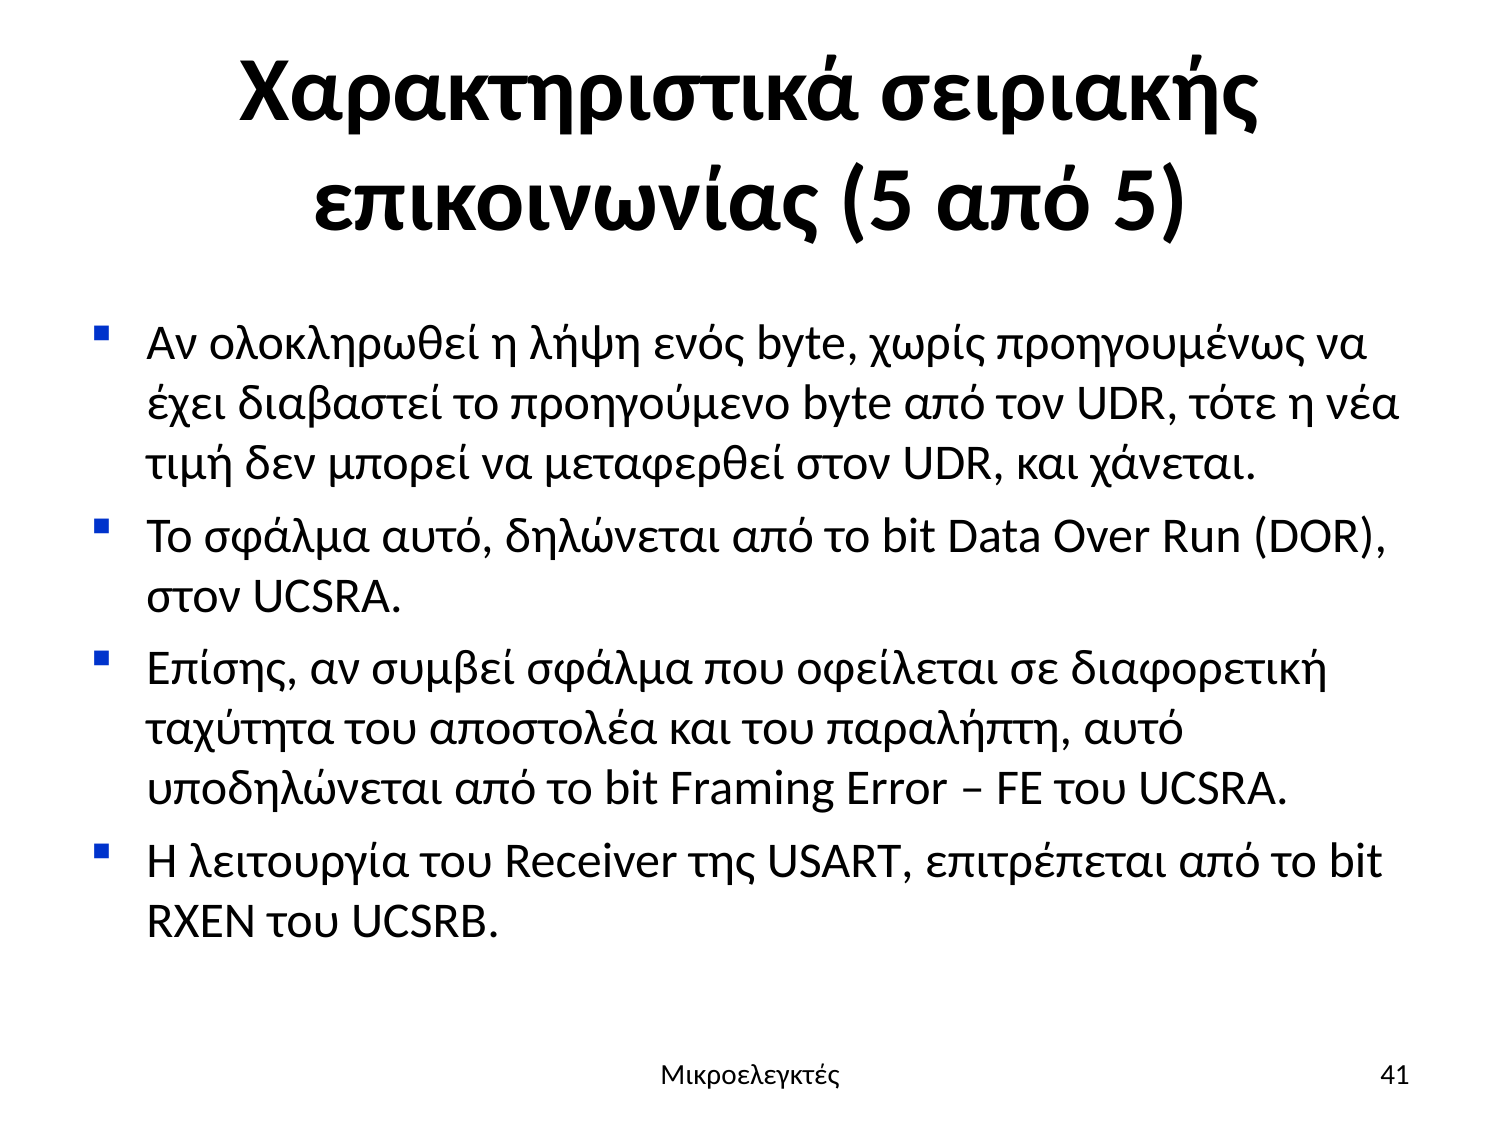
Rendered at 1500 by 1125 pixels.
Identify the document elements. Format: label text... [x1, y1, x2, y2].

title Χαρακτηριστικά σειριακής επικοινωνίας (5 από 5) [75, 45, 1425, 233]
footer Μικροελεγκτές [512, 1042, 988, 1103]
slide_number 41 [1074, 1042, 1425, 1103]
list Αν ολοκληρωθεί η λήψη ενός byte, χωρίς προηγουμένως να έχει διαβαστεί το προηγούμενο byte από τον UDR, τότε η νέα τιμή δεν μπορεί να μεταφερθεί στον UDR, και χάνεται. Το σφάλμα αυτό, δηλώνεται από το bit Data Over Run (DOR), στον UCSRA. Επίσης, αν συμβεί σφάλμα που οφείλεται σε διαφορετική ταχύτητα του αποστολέα και του παραλήπτη, αυτό υποδηλώνεται από το bit Framing Error – FE του UCSRA. Η λειτουργία του Receiver της USART, επιτρέπεται από το bit RXEN του UCSRB. [75, 262, 1425, 1005]
